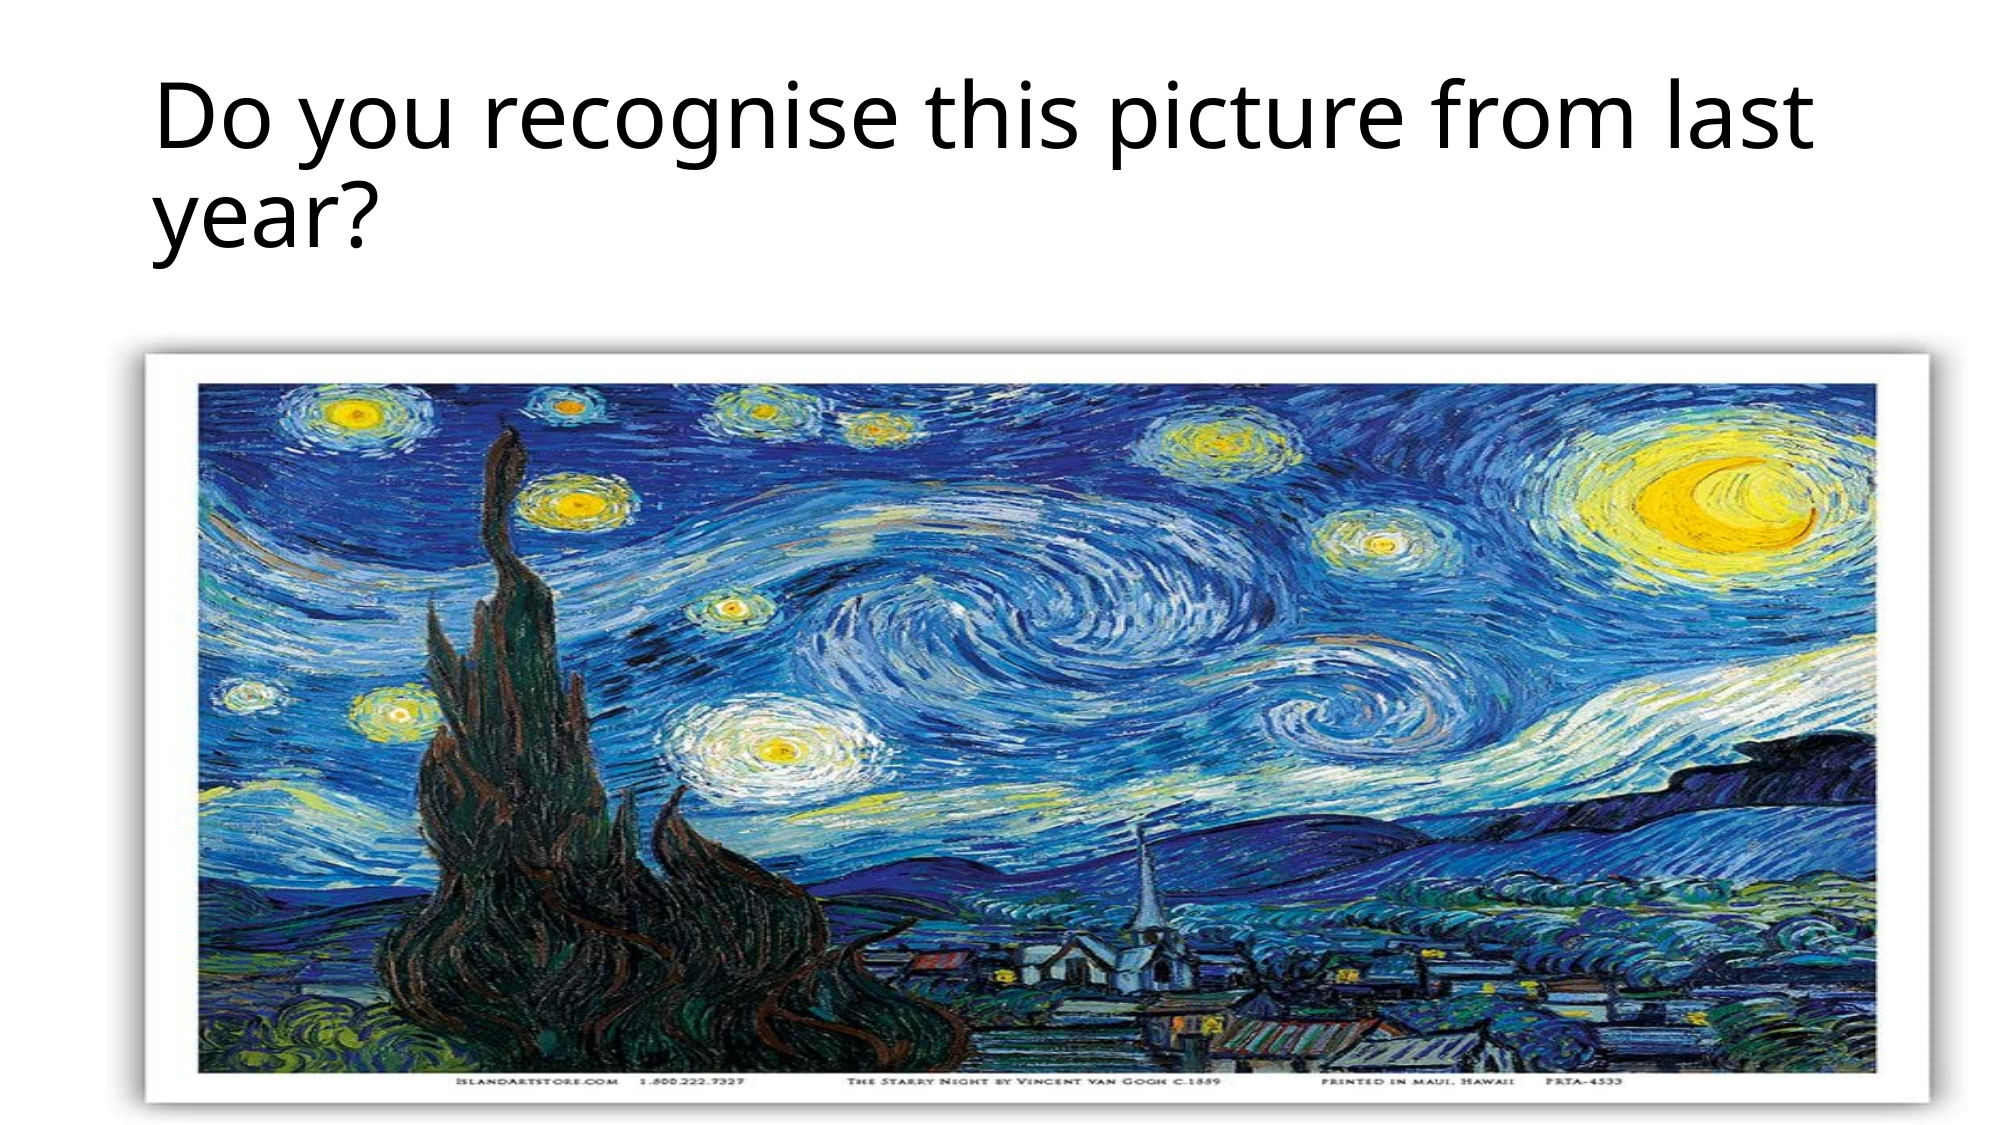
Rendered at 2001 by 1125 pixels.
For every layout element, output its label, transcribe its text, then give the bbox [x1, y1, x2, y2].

title Do you recognise this picture from last year? [137, 59, 1863, 278]
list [107, 332, 1968, 1125]
